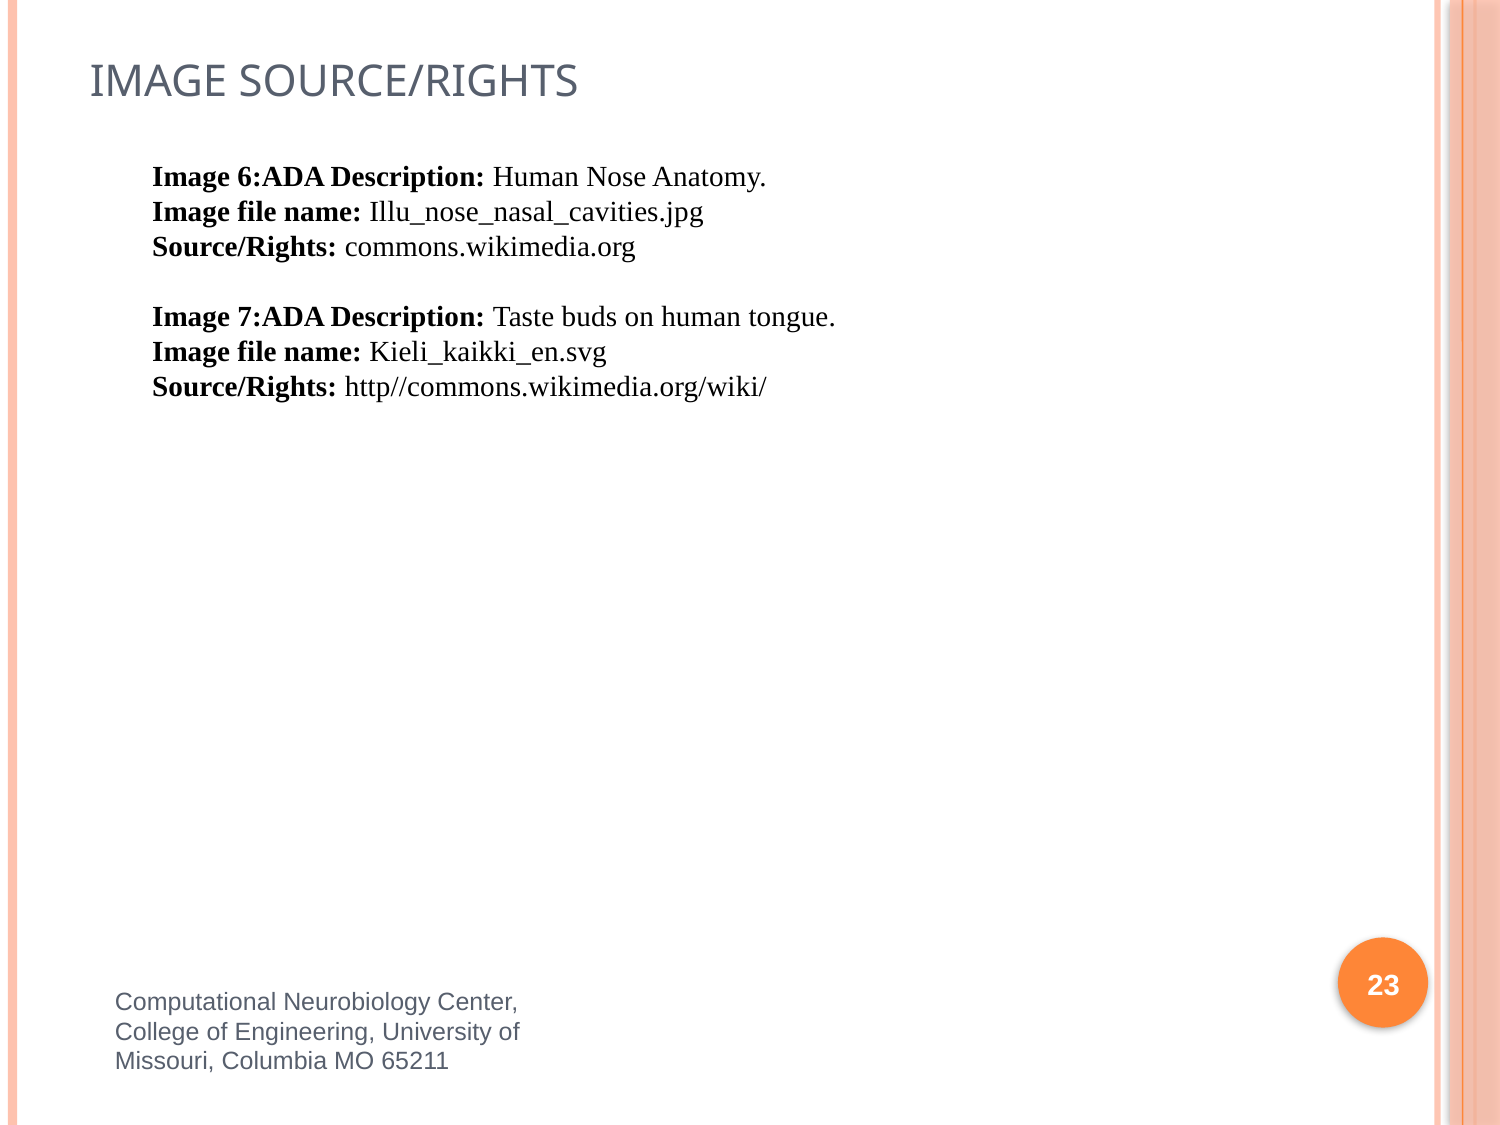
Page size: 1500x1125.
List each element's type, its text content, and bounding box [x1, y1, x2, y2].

title Image Source/Rights [75, 45, 1425, 113]
text_box Image 6:ADA Description: Human Nose Anatomy. Image file name: Illu_nose_nasal_cavities.jpg Source/Rights: commons.wikimedia.org Image 7:ADA Description: Taste buds on human tongue. Image file name: Kieli_kaikki_en.svg Source/Rights: http//commons.wikimedia.org/wiki/ [137, 149, 1113, 480]
slide_number 23 [1333, 940, 1434, 1026]
footer Computational Neurobiology Center, College of Engineering, University of Missouri, Columbia MO 65211 [99, 999, 625, 1060]
